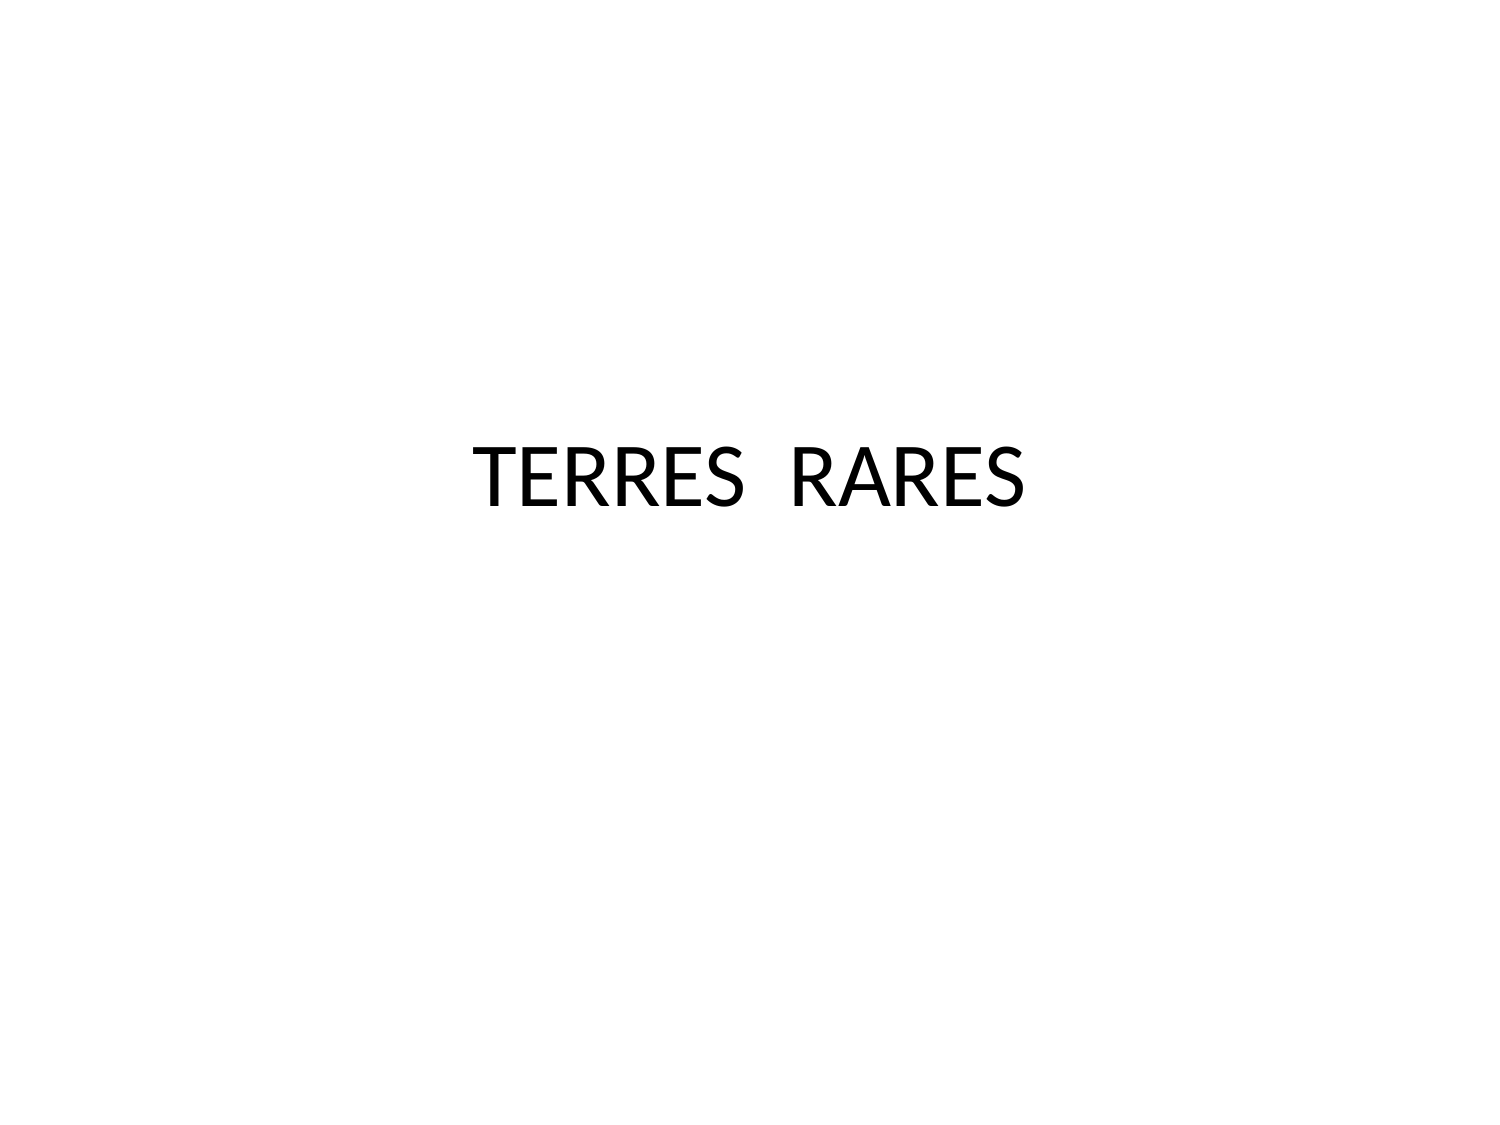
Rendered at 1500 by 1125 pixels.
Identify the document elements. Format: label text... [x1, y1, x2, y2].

title TERRES RARES [112, 349, 1388, 591]
